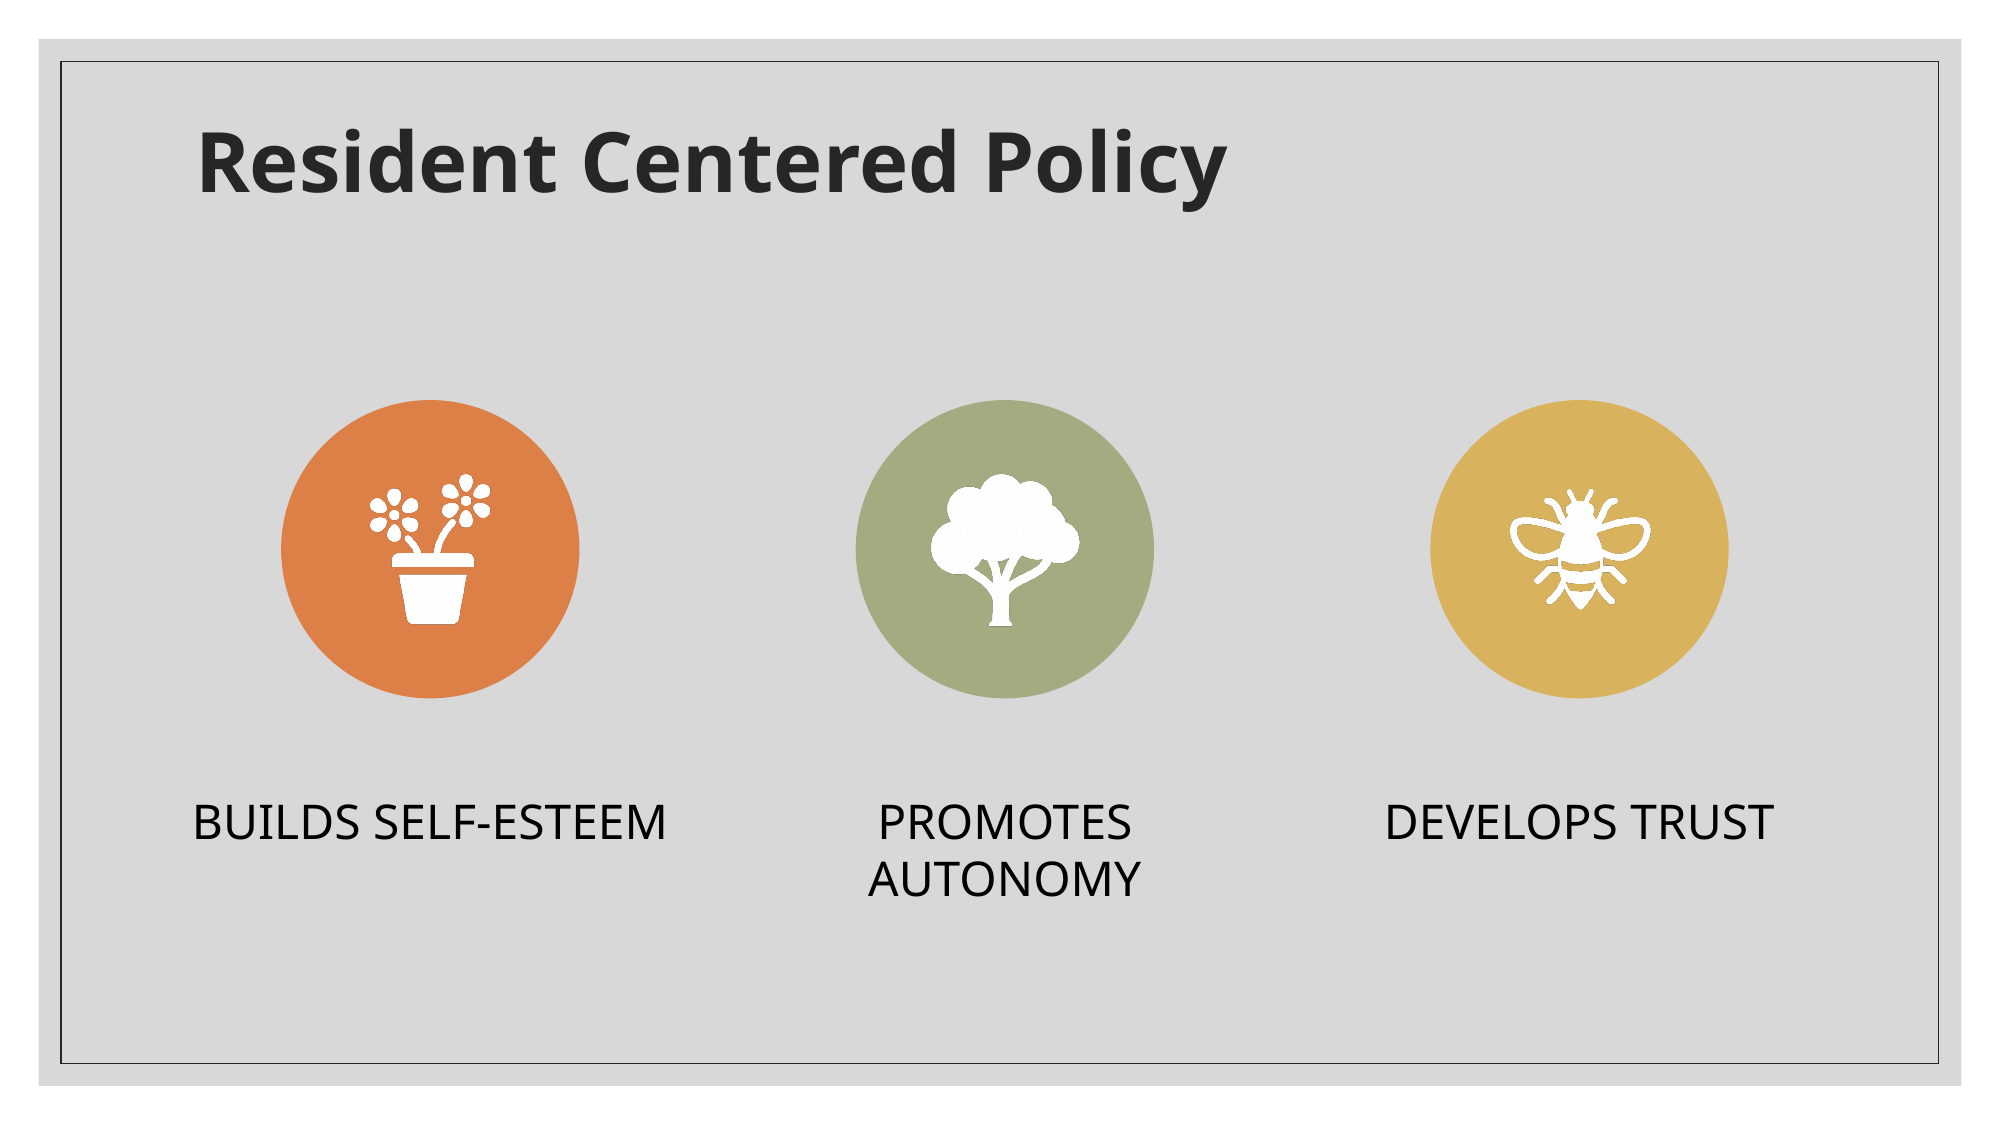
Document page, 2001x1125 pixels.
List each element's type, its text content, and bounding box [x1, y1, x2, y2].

title Resident Centered Policy [180, 47, 1830, 285]
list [179, 344, 1830, 966]
